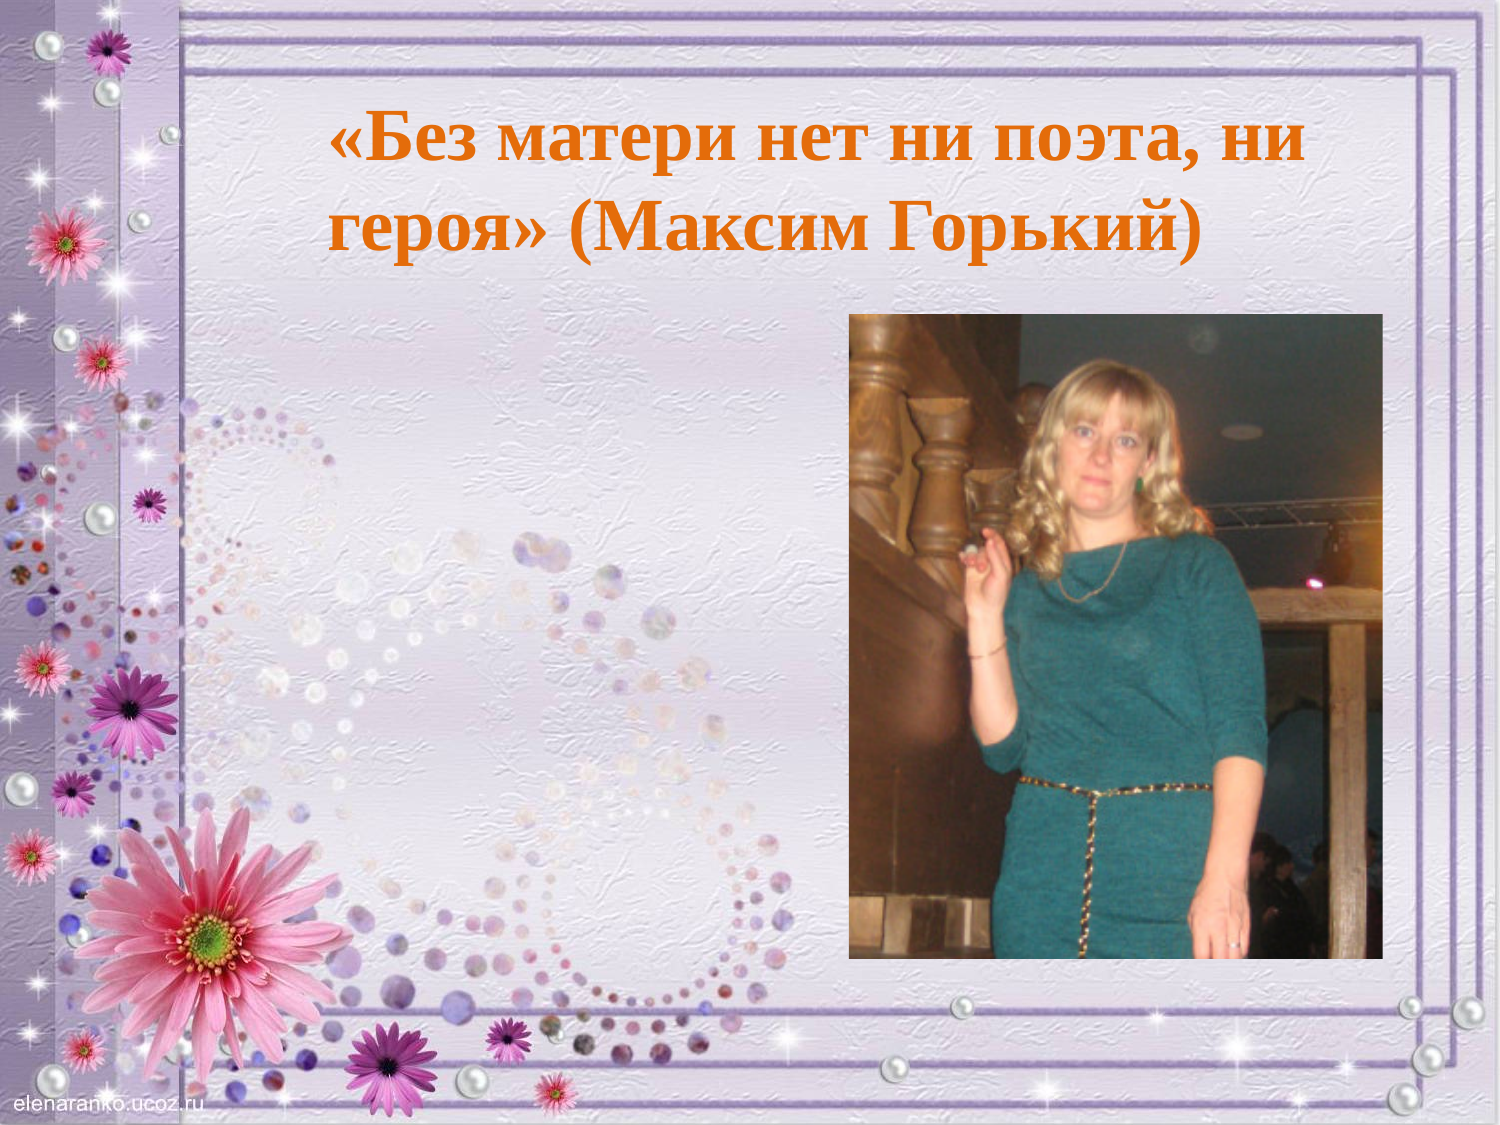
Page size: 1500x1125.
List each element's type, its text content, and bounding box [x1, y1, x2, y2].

text_box «Без матери нет ни поэта, ни героя» (Максим Горький) [312, 78, 1435, 273]
picture [0, 0, 1500, 1125]
